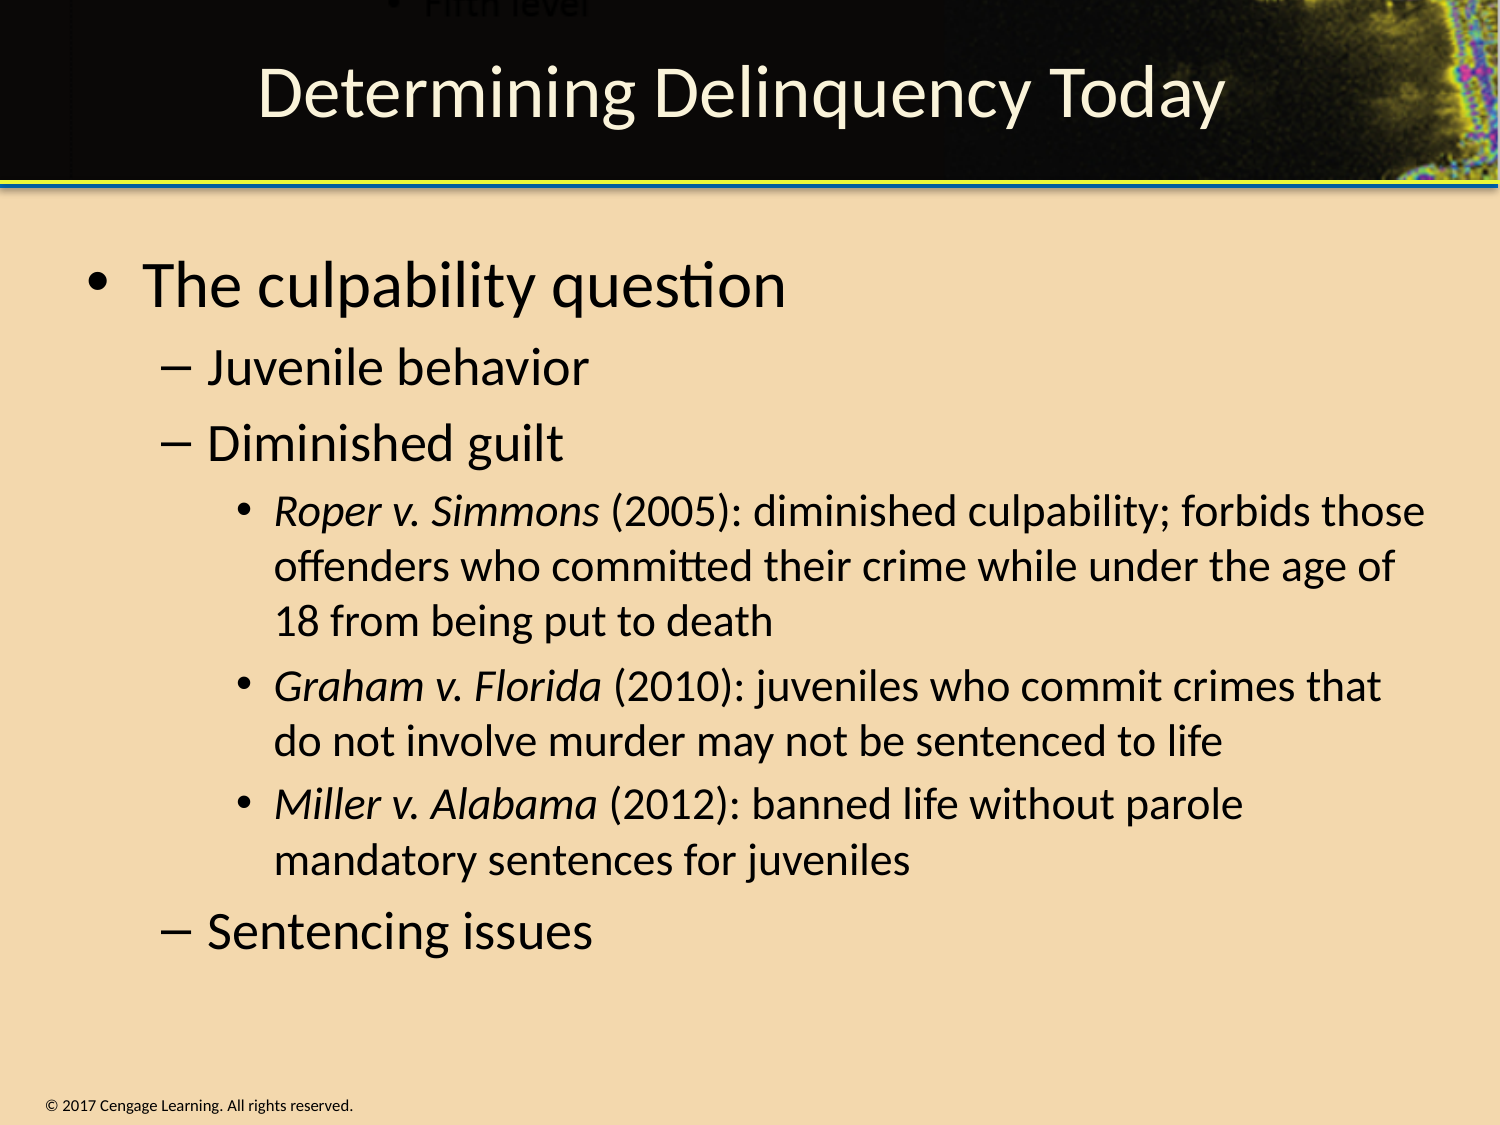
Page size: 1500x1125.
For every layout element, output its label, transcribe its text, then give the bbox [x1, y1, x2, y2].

list The culpability question Juvenile behavior Diminished guilt Roper v. Simmons (2005): diminished culpability; forbids those offenders who committed their crime while under the age of 18 from being put to death Graham v. Florida (2010): juveniles who commit crimes that do not involve murder may not be sentenced to life Miller v. Alabama (2012): banned life without parole mandatory sentences for juveniles Sentencing issues [71, 232, 1445, 1075]
picture [0, 0, 1500, 180]
title Determining Delinquency Today [25, 0, 1461, 176]
